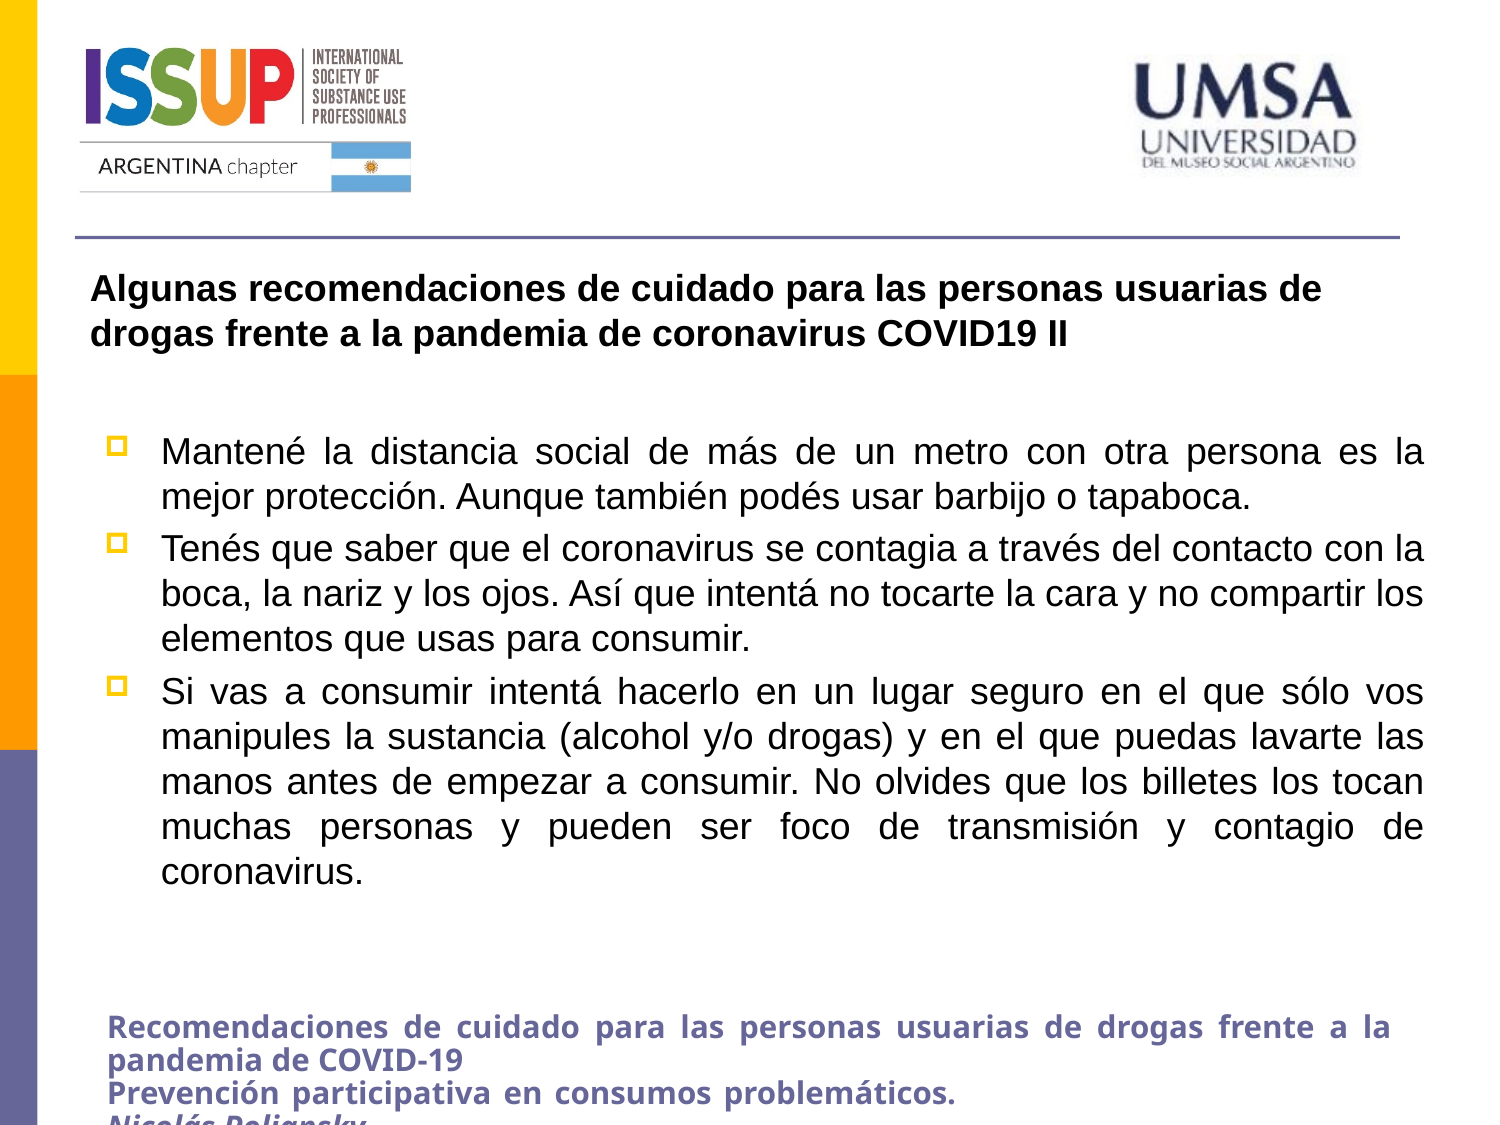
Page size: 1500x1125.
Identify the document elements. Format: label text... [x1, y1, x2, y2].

picture [74, 38, 416, 201]
text_box Recomendaciones de cuidado para las personas usuarias de drogas frente a la pandemia de COVID-19 Prevención participativa en consumos problemáticos. Nicolás Poliansky [92, 1003, 1408, 1125]
text_box Algunas recomendaciones de cuidado para las personas usuarias de drogas frente a la pandemia de coronavirus COVID19 II [74, 256, 1425, 362]
list Mantené la distancia social de más de un metro con otra persona es la mejor protección. Aunque también podés usar barbijo o tapaboca. Tenés que saber que el coronavirus se contagia a través del contacto con la boca, la nariz y los ojos. Así que intentá no tocarte la cara y no compartir los elementos que usas para consumir. Si vas a consumir intentá hacerlo en un lugar seguro en el que sólo vos manipules la sustancia (alcohol y/o drogas) y en el que puedas lavarte las manos antes de empezar a consumir. No olvides que los billetes los tocan muchas personas y pueden ser foco de transmisión y contagio de coronavirus. [89, 419, 1440, 1125]
picture [1127, 54, 1365, 186]
